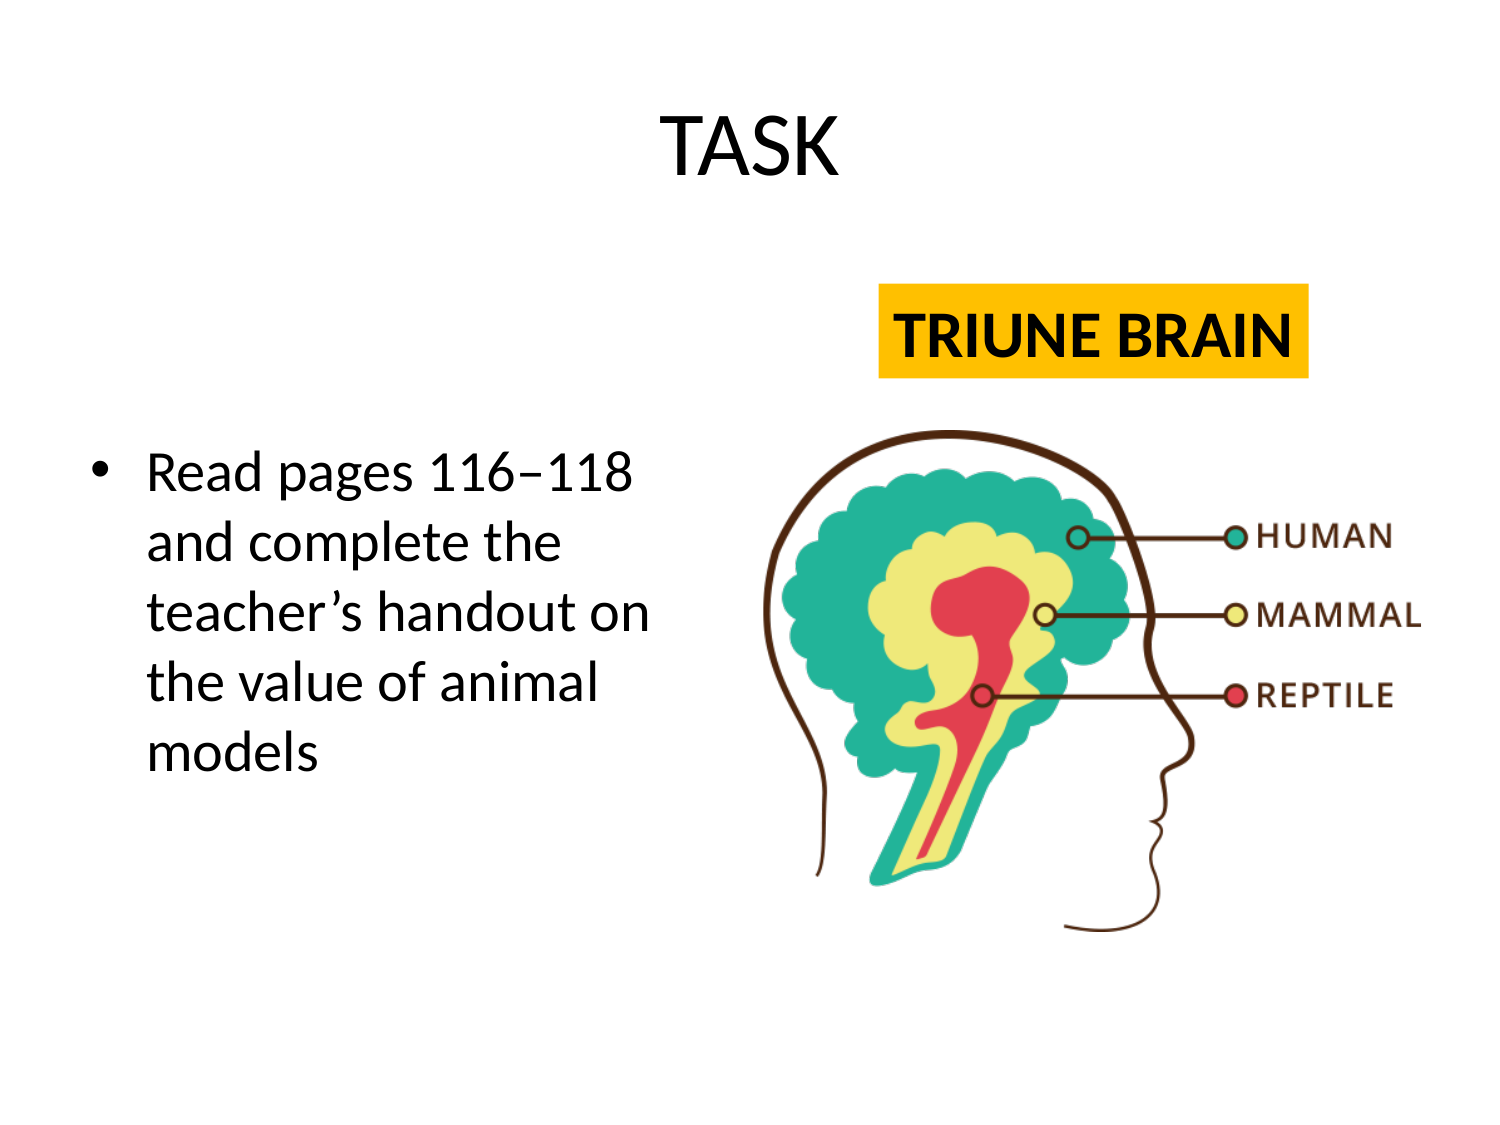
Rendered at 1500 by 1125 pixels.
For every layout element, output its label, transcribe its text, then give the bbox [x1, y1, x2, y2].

list Read pages 116–118 and complete the teacher’s handout on the value of animal models [75, 262, 738, 1005]
title TASK [75, 45, 1425, 233]
text_box TRIUNE BRAIN [878, 283, 1309, 379]
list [762, 430, 1426, 932]
